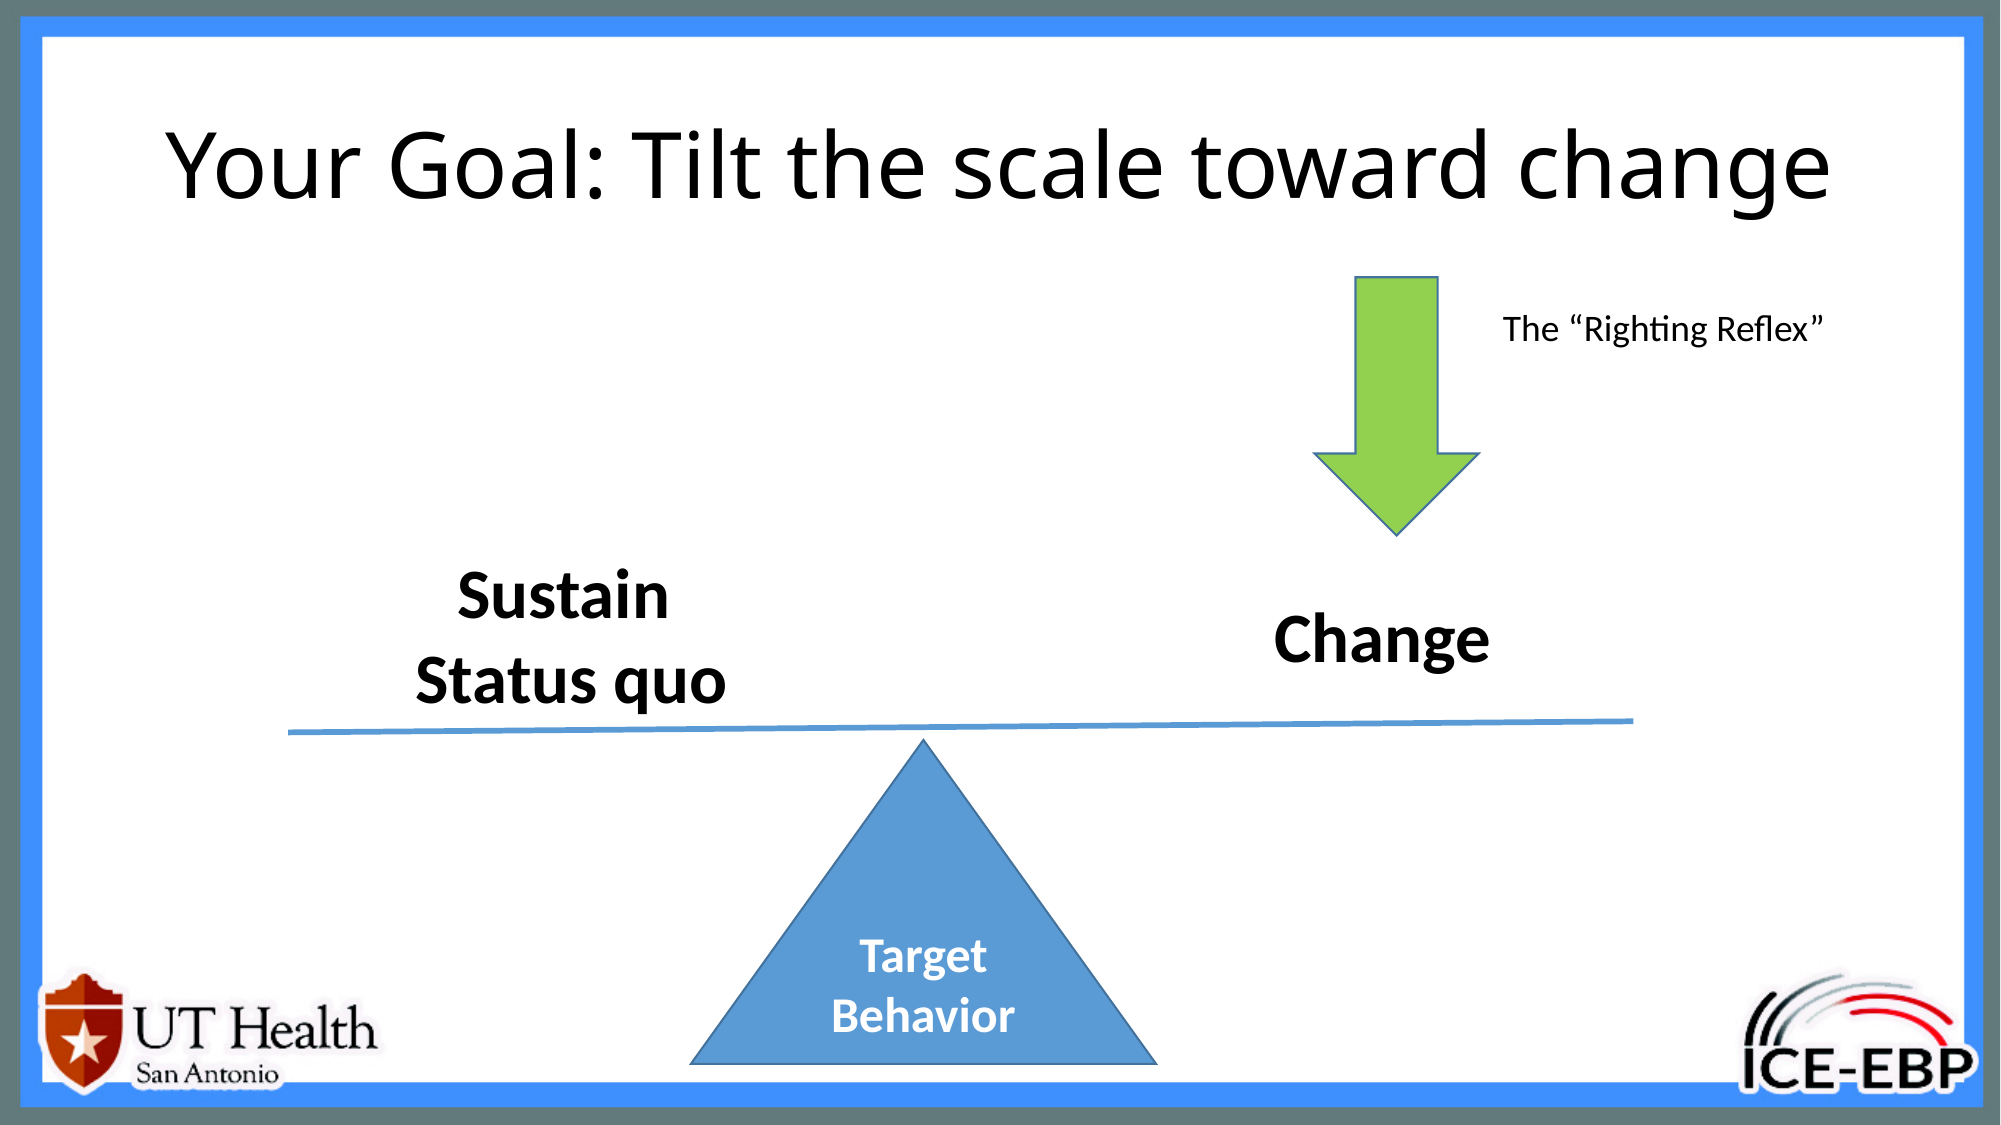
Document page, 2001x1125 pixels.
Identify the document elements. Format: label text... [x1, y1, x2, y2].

text_box Change [1156, 584, 1610, 685]
picture [0, 0, 2001, 1125]
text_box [288, 721, 1634, 733]
text_box Target Behavior [688, 738, 1159, 1065]
text_box The “Righting Reflex” [1488, 296, 1863, 356]
text_box Sustain Status quo [345, 539, 799, 721]
text_box [1311, 276, 1482, 538]
title Your Goal: Tilt the scale toward change [137, 59, 1863, 278]
